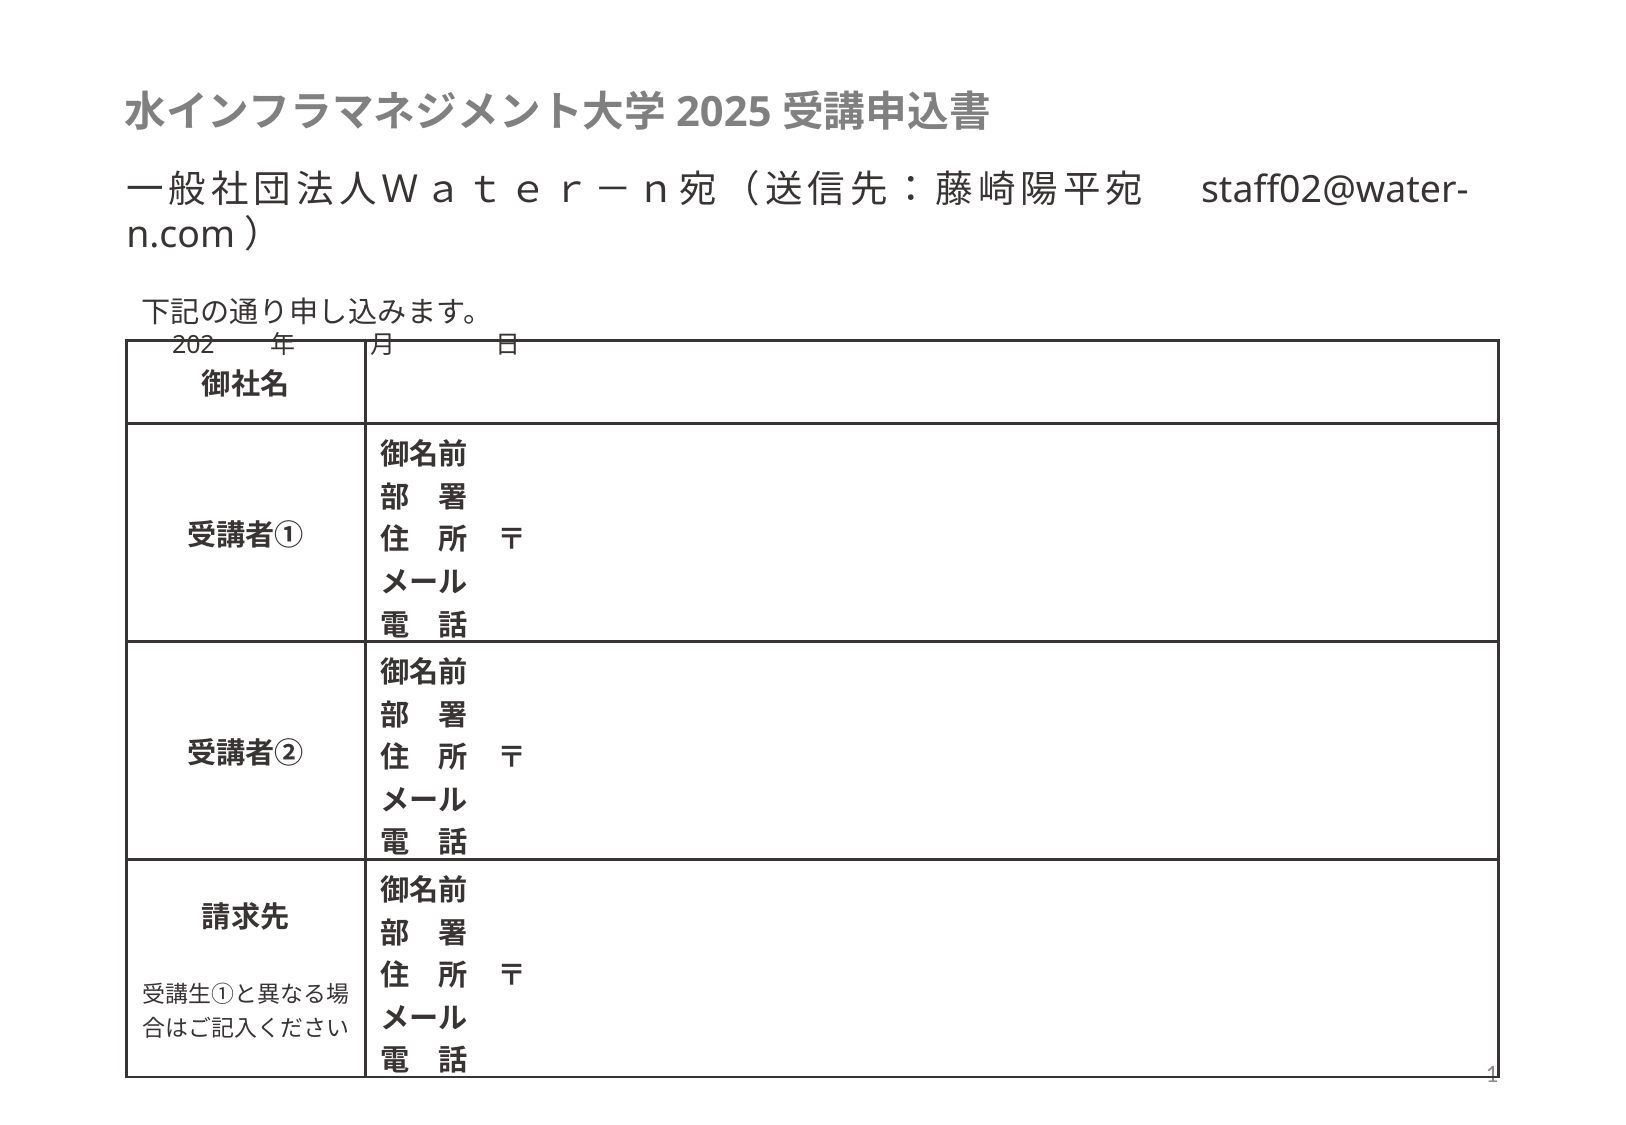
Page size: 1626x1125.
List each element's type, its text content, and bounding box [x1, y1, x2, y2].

table_cell 御名前 部 署 住 所 〒 メール 電 話 [367, 643, 1497, 858]
text_box 一般社団法人Ｗａｔｅｒ－ｎ宛（送信先：藤崎陽平宛 staff02@water-n.com） [111, 157, 1484, 263]
table_cell 受講者② [128, 643, 364, 858]
table_cell 請求先 受講生①と異なる場合はご記入ください [128, 861, 364, 1076]
table_cell 受講者① [128, 425, 364, 640]
slide_number 1 [1147, 1042, 1514, 1103]
table_header [367, 342, 1497, 422]
table_header 御社名 [128, 342, 364, 422]
table_cell 御名前 部 署 住 所 〒 メール 電 話 [367, 861, 1497, 1076]
table_cell 御名前 部 署 住 所 〒 メール 電 話 [367, 425, 1497, 640]
text_box 下記の通り申し込みます。 202 年 月 日 [126, 281, 1499, 339]
text_box 水インフラマネジメント大学2025受講申込書 [109, 77, 1148, 142]
